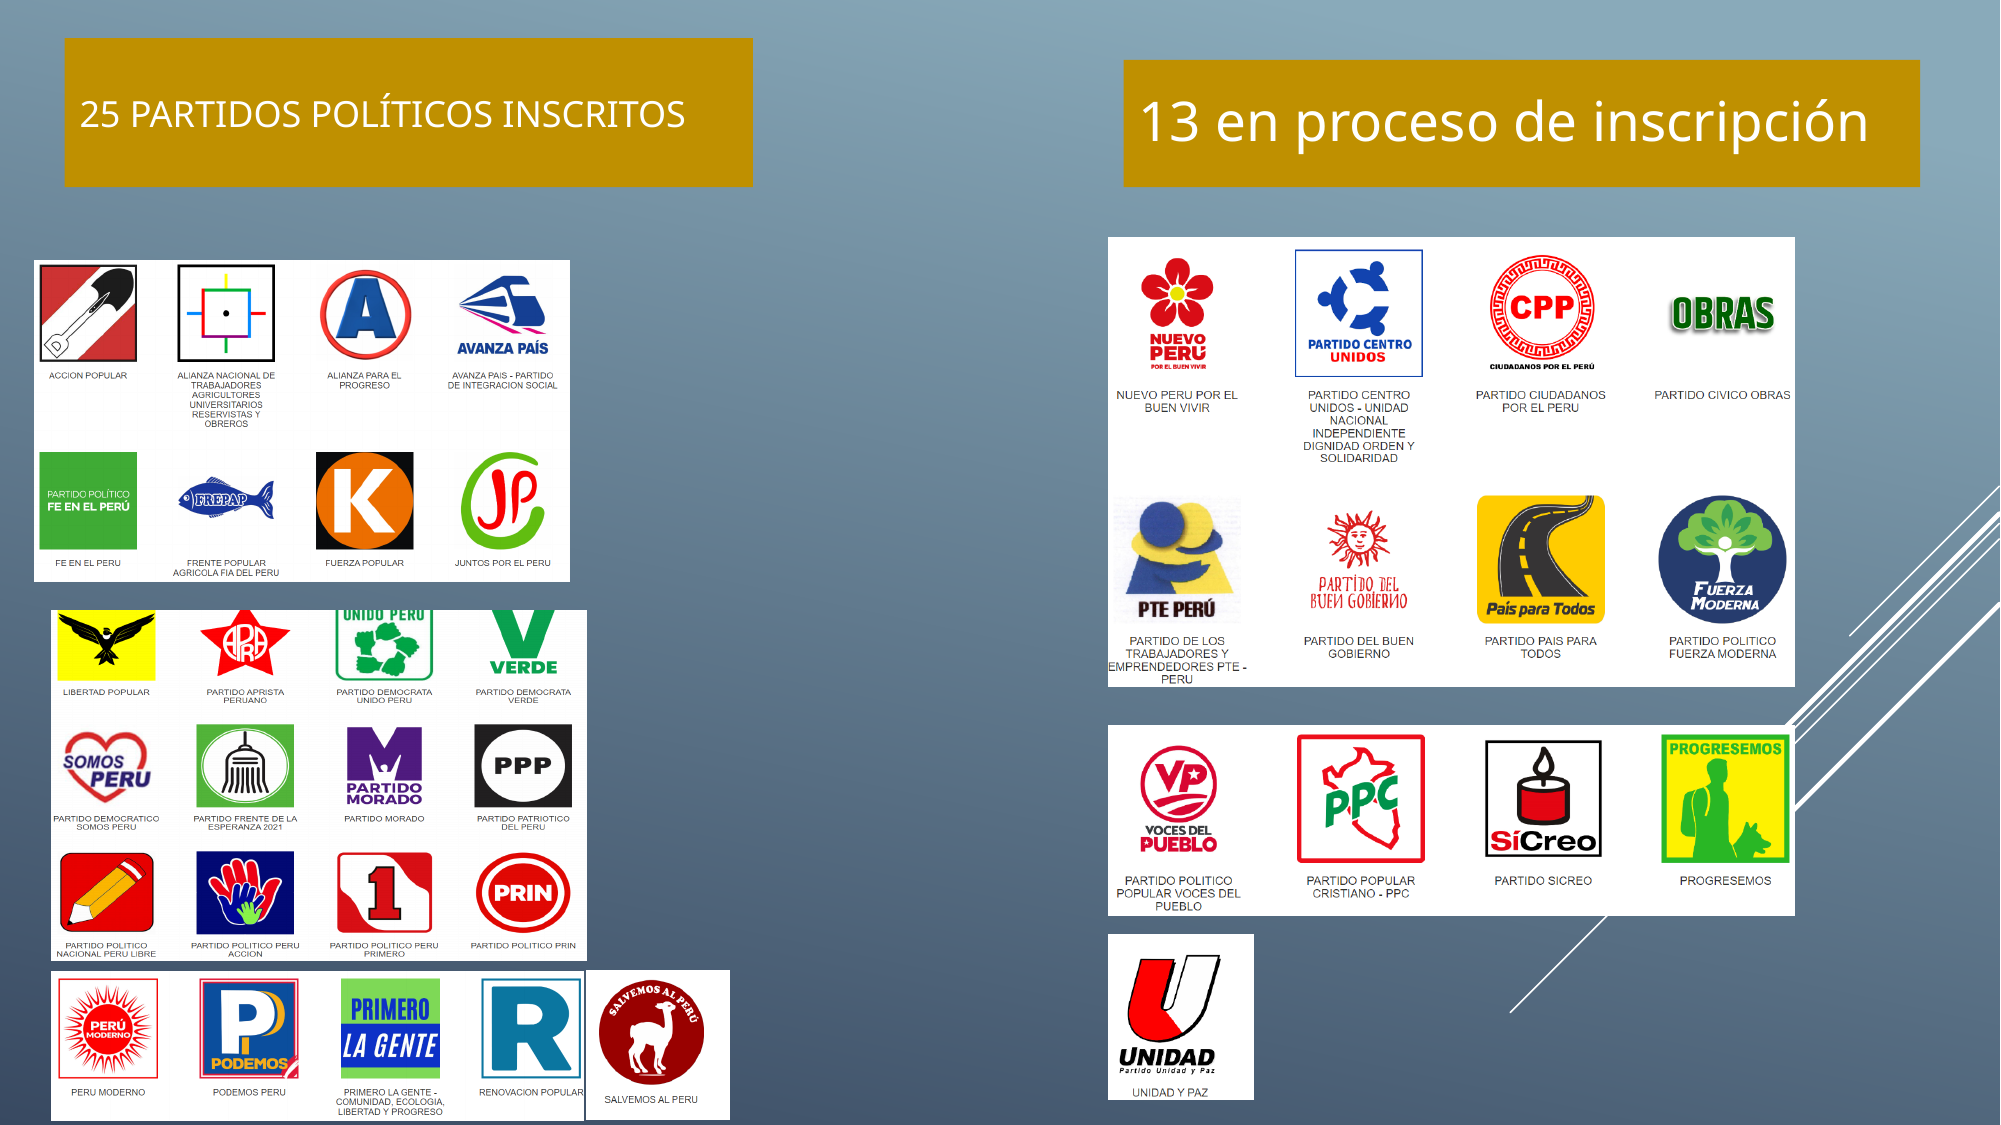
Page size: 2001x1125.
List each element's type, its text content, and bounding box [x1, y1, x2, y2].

text_box 13 en proceso de inscripción [1123, 59, 1921, 188]
picture [1108, 934, 1254, 1100]
picture [50, 610, 587, 961]
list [33, 260, 570, 582]
title 25 Partidos Políticos inscritos [64, 38, 753, 188]
picture [1108, 725, 1795, 917]
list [1108, 237, 1795, 688]
picture [50, 971, 584, 1121]
picture [585, 970, 730, 1120]
